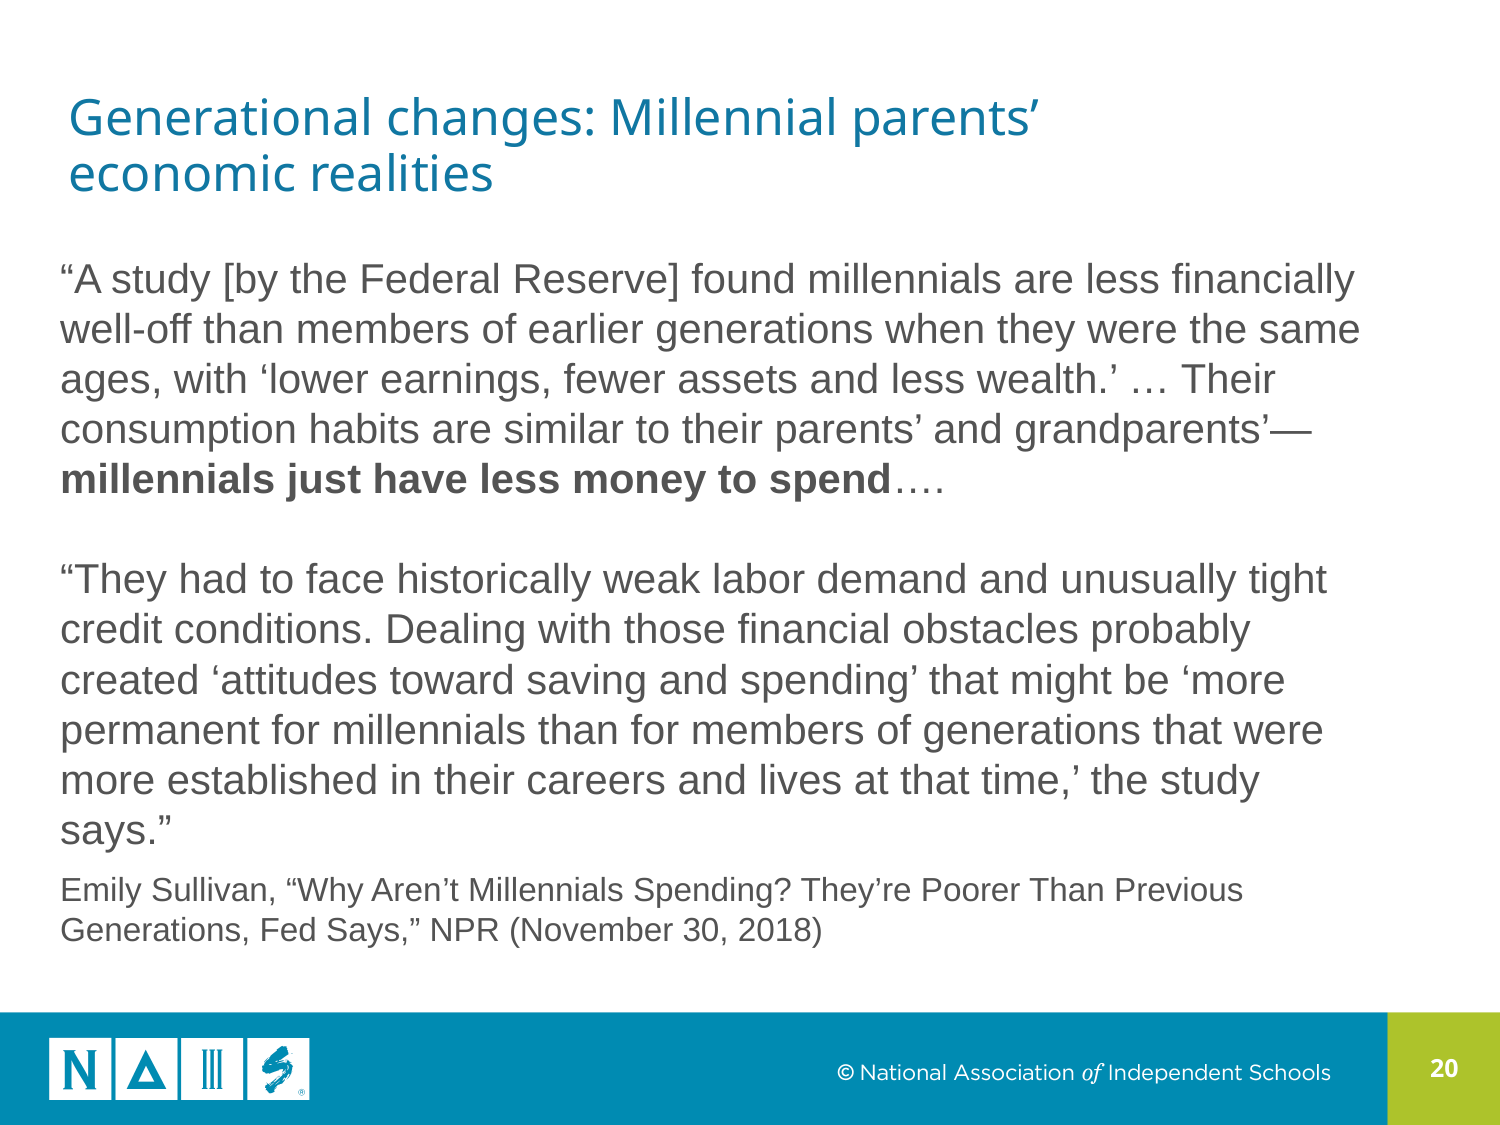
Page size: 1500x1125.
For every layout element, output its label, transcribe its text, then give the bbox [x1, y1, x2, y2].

picture [1036, 1066, 1041, 1078]
slide_number 20 [1429, 1054, 1460, 1085]
picture [1236, 1066, 1241, 1078]
picture [248, 1039, 309, 1099]
text_box “A study [by the Federal Reserve] found millennials are less financially well-off than members of earlier generations when they were the same ages, with ‘lower earnings, fewer assets and less wealth.’ … Their consumption habits are similar to their parents’ and grandparents’—millennials just have less money to spend…. “They had to face historically weak labor demand and unusually tight credit conditions. Dealing with those financial obstacles probably created ‘attitudes toward saving and spending’ that might be ‘more permanent for millennials than for members of generations that were more established in their careers and lives at that time,’ the study says.” [52, 244, 1371, 860]
text_box Emily Sullivan, “Why Aren’t Millennials Spending? They’re Poorer Than Previous Generations, Fed Says,” NPR (November 30, 2018) [52, 860, 1371, 956]
picture [0, 0, 1500, 1125]
picture [50, 1038, 111, 1099]
picture [116, 1039, 177, 1099]
text_box Generational changes: Millennial parents’ economic realities [68, 29, 1444, 202]
picture [182, 1039, 243, 1099]
